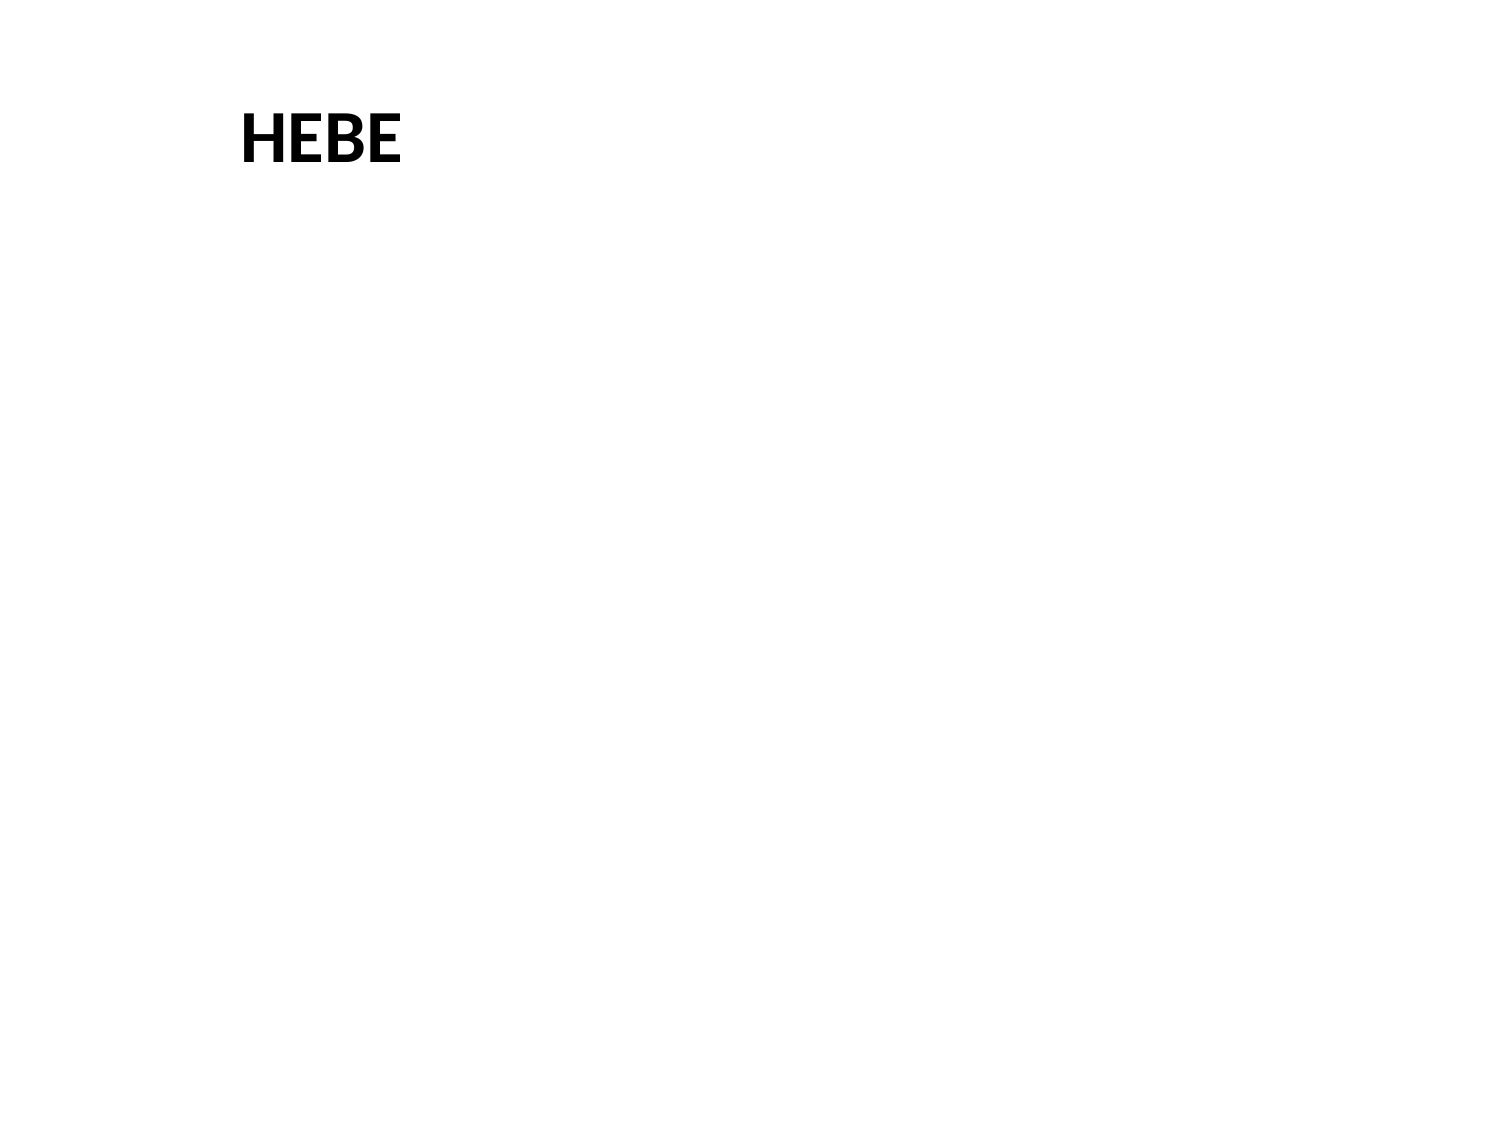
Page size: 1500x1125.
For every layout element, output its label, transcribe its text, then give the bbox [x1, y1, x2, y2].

title HEBE [75, 44, 569, 236]
